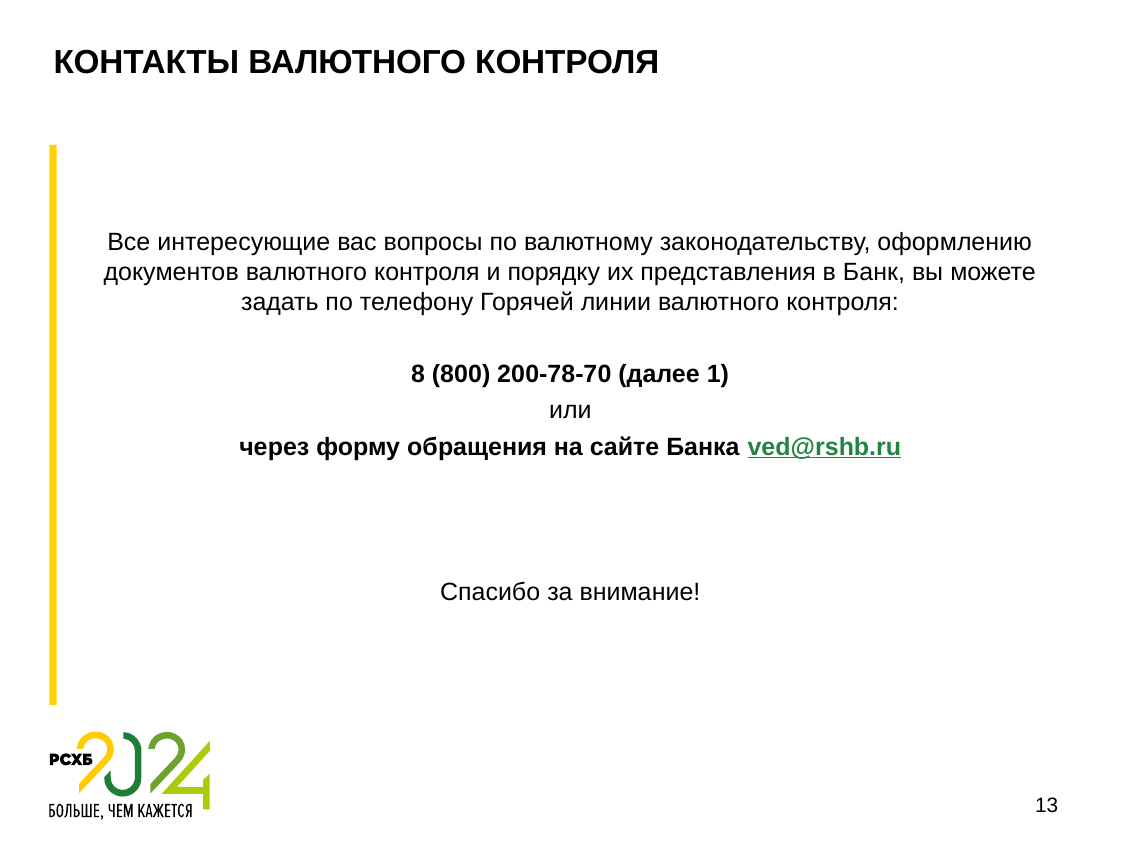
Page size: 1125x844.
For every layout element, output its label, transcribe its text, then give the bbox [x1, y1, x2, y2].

slide_number 13 [958, 782, 1074, 828]
title КОНТАКТЫ ВАЛЮТНОГО КОНТРОЛЯ [38, 26, 1074, 88]
list Все интересующие вас вопросы по валютному законодательству, оформлению документов валютного контроля и порядку их представления в Банк, вы можете задать по телефону Горячей линии валютного контроля: 8 (800) 200-78-70 (далее 1) или через форму обращения на сайте Банка ved@rshb.ru Спасибо за внимание! [67, 145, 1074, 702]
